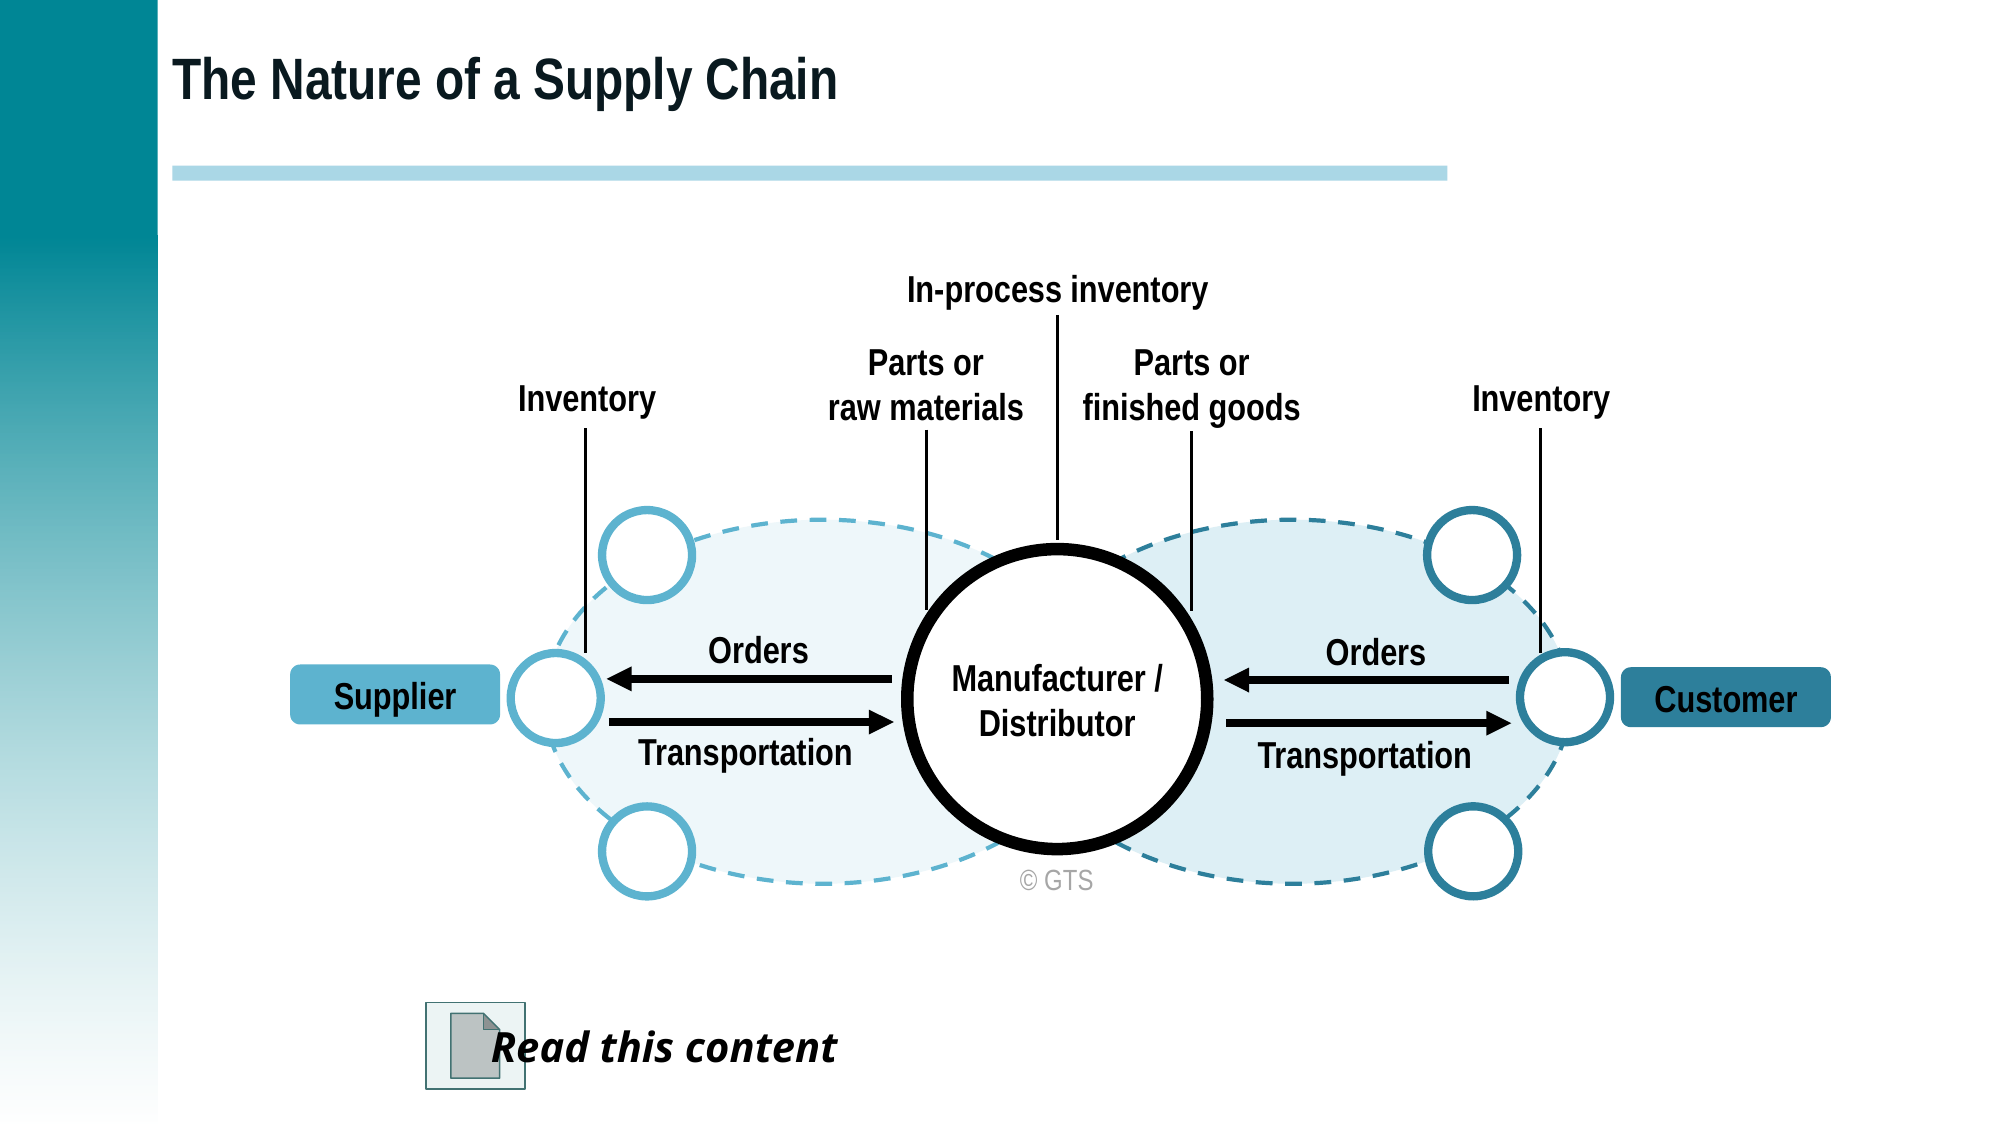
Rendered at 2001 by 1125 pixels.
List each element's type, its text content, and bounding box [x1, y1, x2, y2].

text_box Inventory [503, 366, 672, 427]
text_box Parts or raw materials [813, 330, 1039, 436]
text_box Orders [693, 619, 824, 677]
text_box Read this content [476, 1012, 853, 1078]
text_box Parts or finished goods [1067, 330, 1316, 436]
text_box [1428, 806, 1519, 897]
text_box Inventory [1457, 366, 1626, 427]
text_box Transportation [1242, 732, 1488, 784]
text_box © GTS [1019, 861, 1094, 897]
text_box [1427, 510, 1518, 601]
text_box Supplier [288, 662, 503, 727]
text_box [602, 510, 693, 601]
text_box [510, 653, 601, 744]
title The Nature of a Supply Chain [157, 1, 1956, 152]
text_box Customer [1618, 665, 1834, 730]
text_box [1520, 652, 1611, 743]
text_box [551, 519, 1004, 884]
text_box [425, 1002, 525, 1090]
text_box In-process inventory [892, 257, 1224, 318]
text_box Manufacturer / Distributor [907, 549, 1208, 850]
text_box [1111, 519, 1564, 884]
text_box [602, 806, 693, 897]
text_box Orders [1310, 620, 1442, 679]
text_box Transportation [623, 731, 868, 780]
